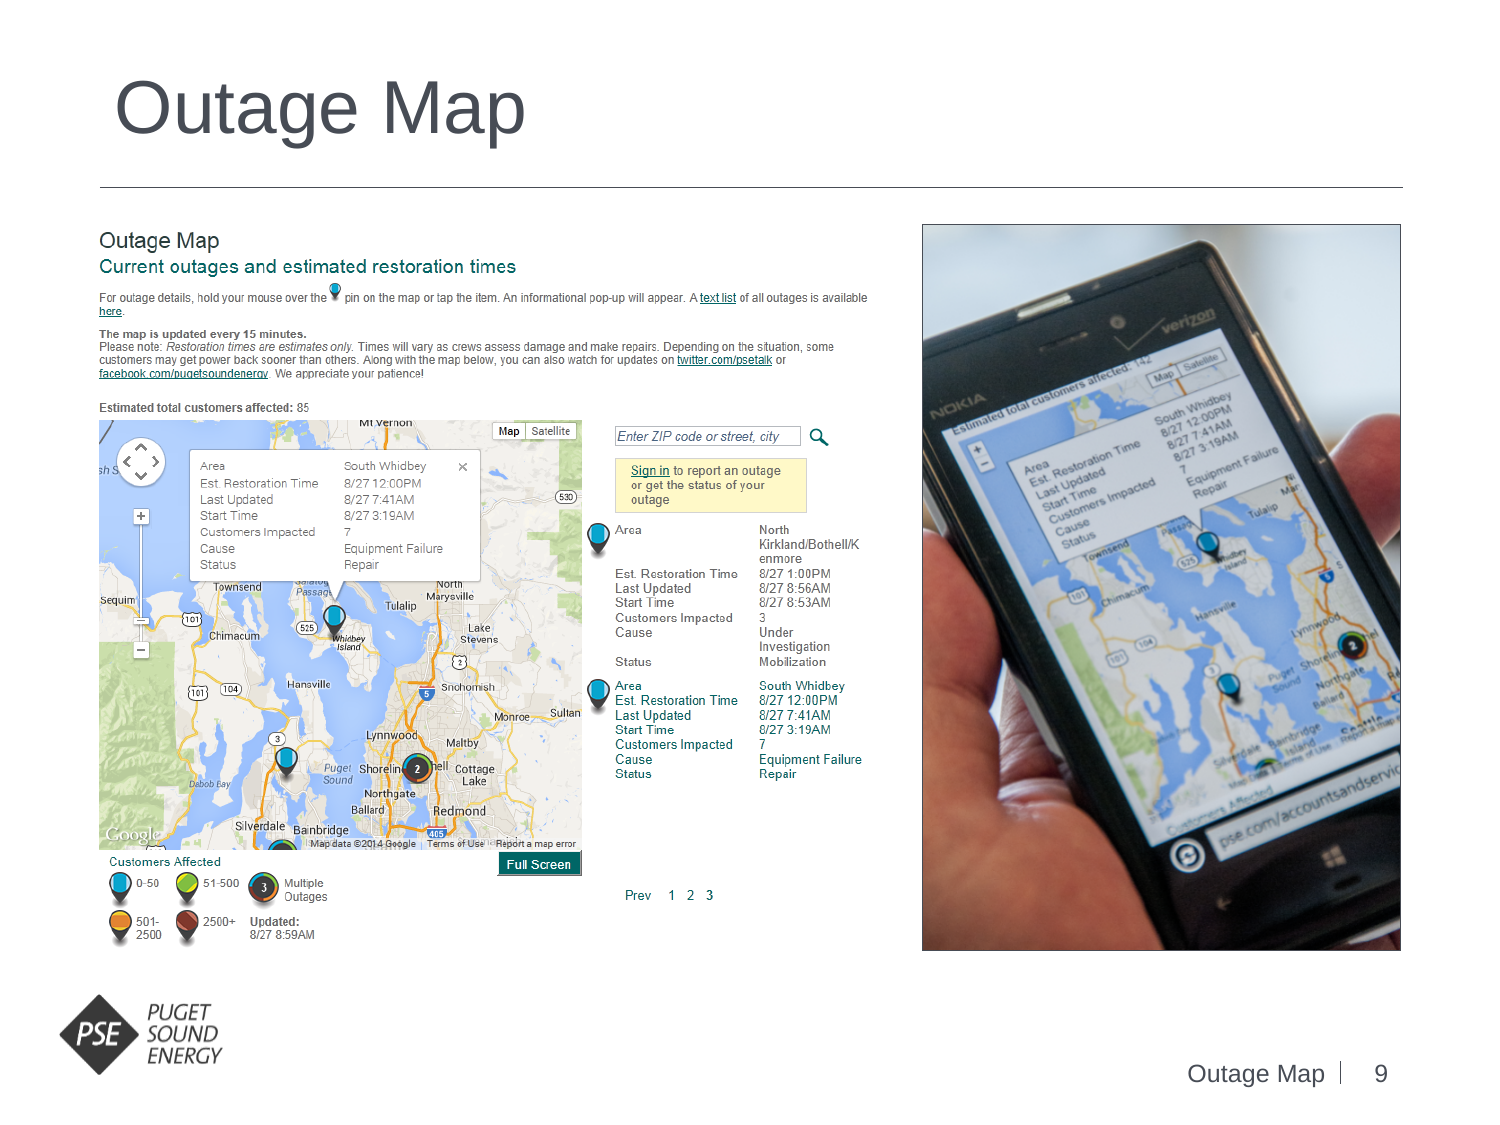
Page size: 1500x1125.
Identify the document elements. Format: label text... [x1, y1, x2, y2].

picture [922, 224, 1401, 951]
list Outage Map [762, 1049, 1341, 1096]
title Outage Map [99, 44, 1404, 163]
picture [59, 994, 223, 1075]
picture [90, 224, 874, 951]
